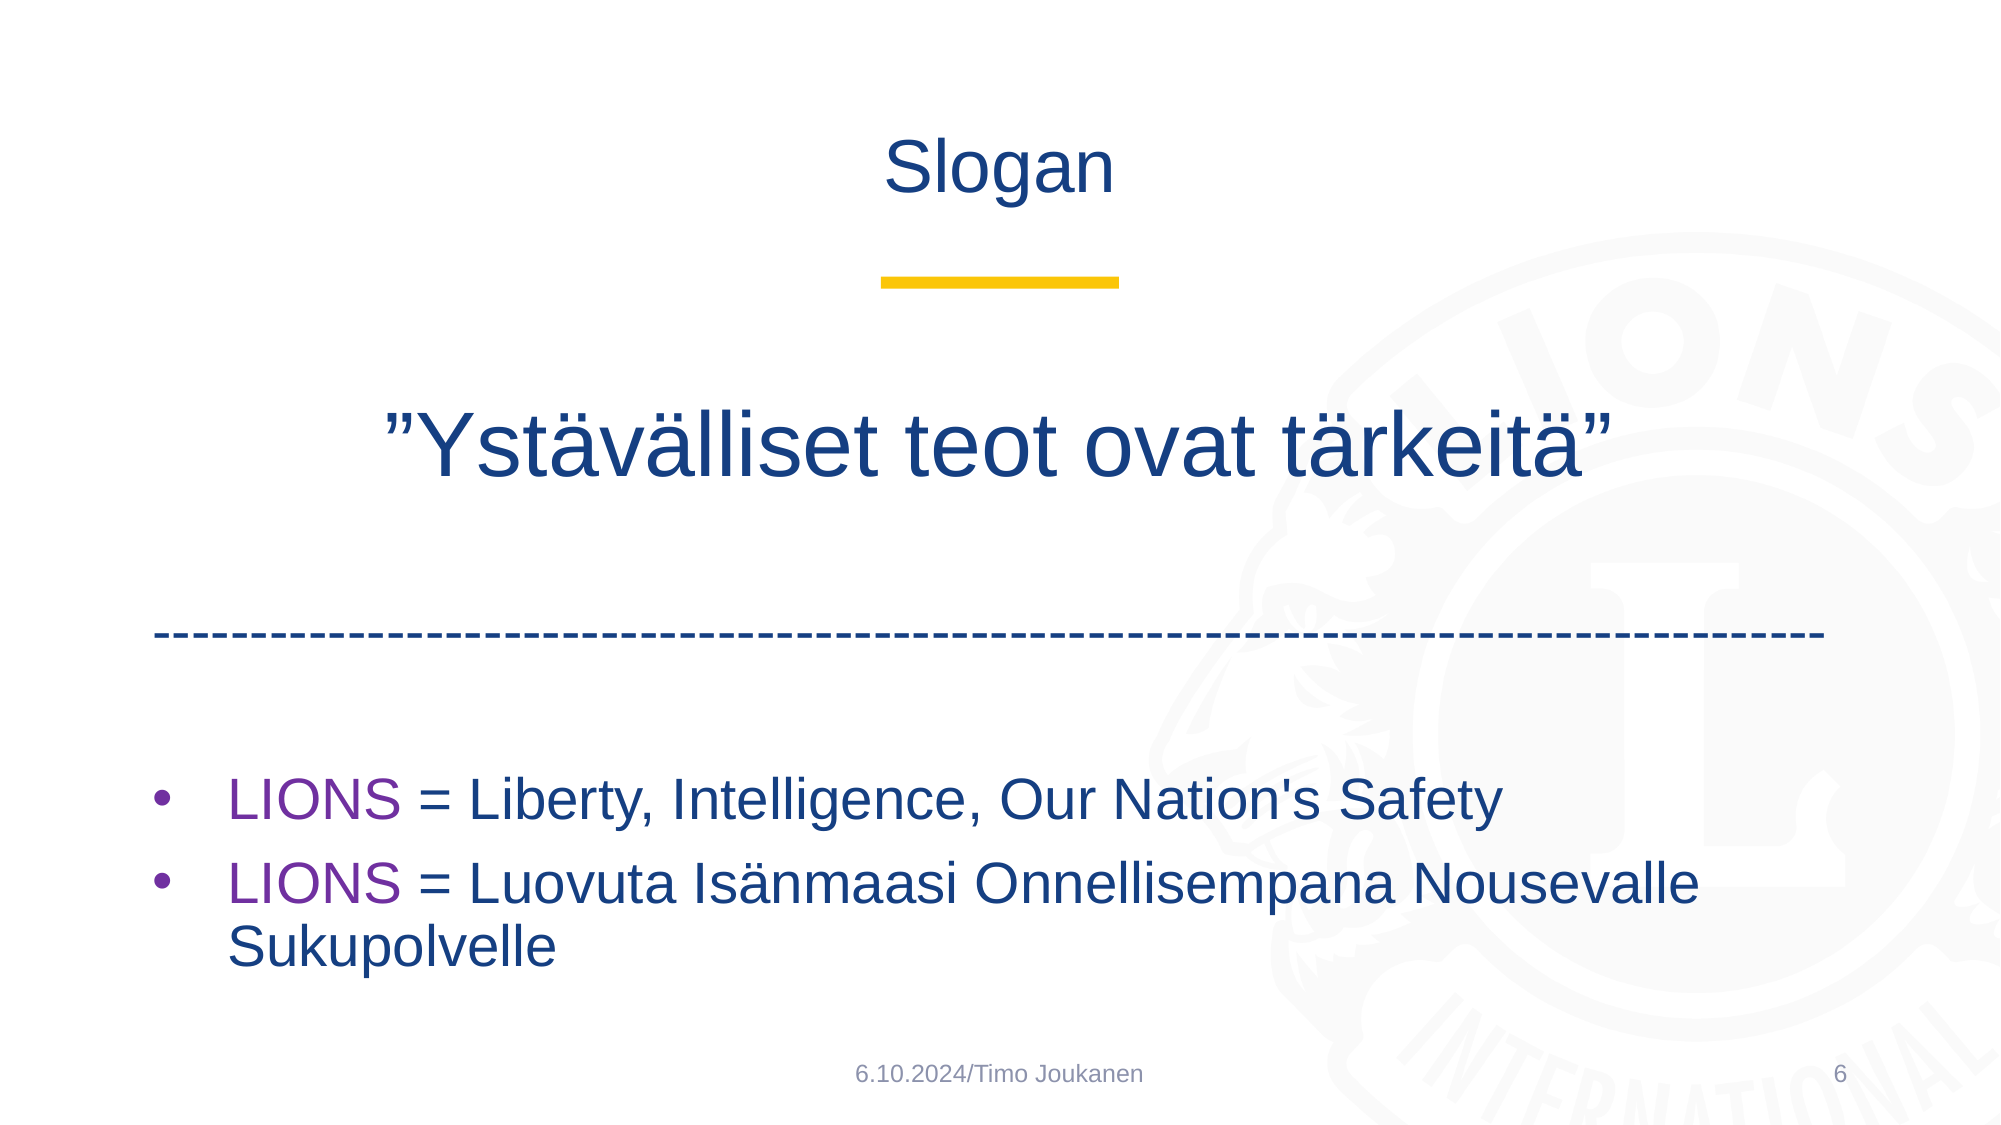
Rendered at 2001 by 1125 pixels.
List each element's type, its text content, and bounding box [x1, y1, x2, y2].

list ”Ystävälliset teot ovat tärkeitä” -------------------------------------------------------------------------------------- LIONS = Liberty, Intelligence, Our Nation's Safety LIONS = Luovuta Isänmaasi Onnellisempana Nousevalle Sukupolvelle [137, 299, 1863, 1014]
title Slogan [137, 59, 1863, 278]
footer 6.10.2024/Timo Joukanen [662, 1042, 1338, 1103]
slide_number 6 [1412, 1042, 1863, 1103]
